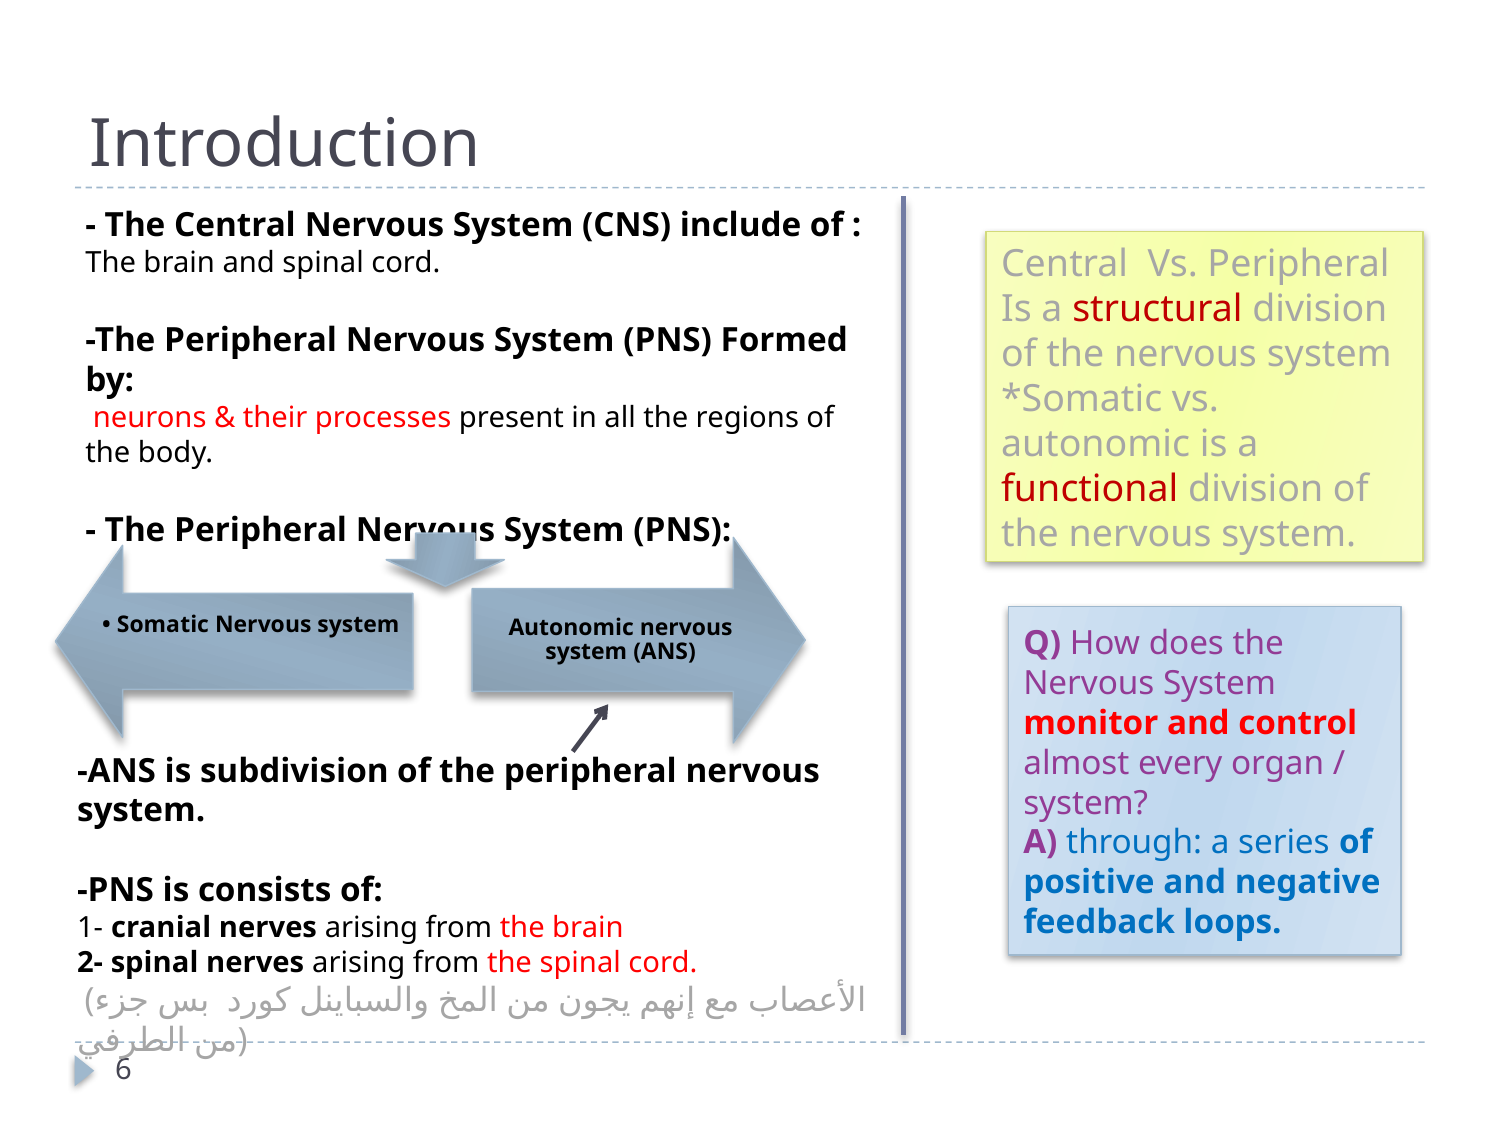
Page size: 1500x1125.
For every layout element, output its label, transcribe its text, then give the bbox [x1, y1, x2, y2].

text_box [572, 703, 609, 752]
text_box - The Central Nervous System (CNS) include of : The brain and spinal cord. -The Peripheral Nervous System (PNS) Formed by: neurons & their processes present in all the regions of the body. - The Peripheral Nervous System (PNS): [70, 196, 887, 479]
text_box -ANS is subdivision of the peripheral nervous system. -PNS is consists of: 1- cranial nerves arising from the brain 2- spinal nerves arising from the spinal cord. (الأعصاب مع إنهم يجون من المخ والسباينل كورد بس جزء من الطرفي) [62, 851, 887, 1111]
title Introduction [75, 24, 1425, 188]
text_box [58, 479, 891, 838]
slide_number 6 [100, 1042, 426, 1103]
text_box Central Vs. Peripheral Is a structural division of the nervous system *Somatic vs. autonomic is a functional division of the nervous system. [985, 231, 1424, 562]
text_box Q) How does the Nervous System monitor and control almost every organ / system? A) through: a series of positive and negative feedback loops. [1008, 606, 1402, 956]
